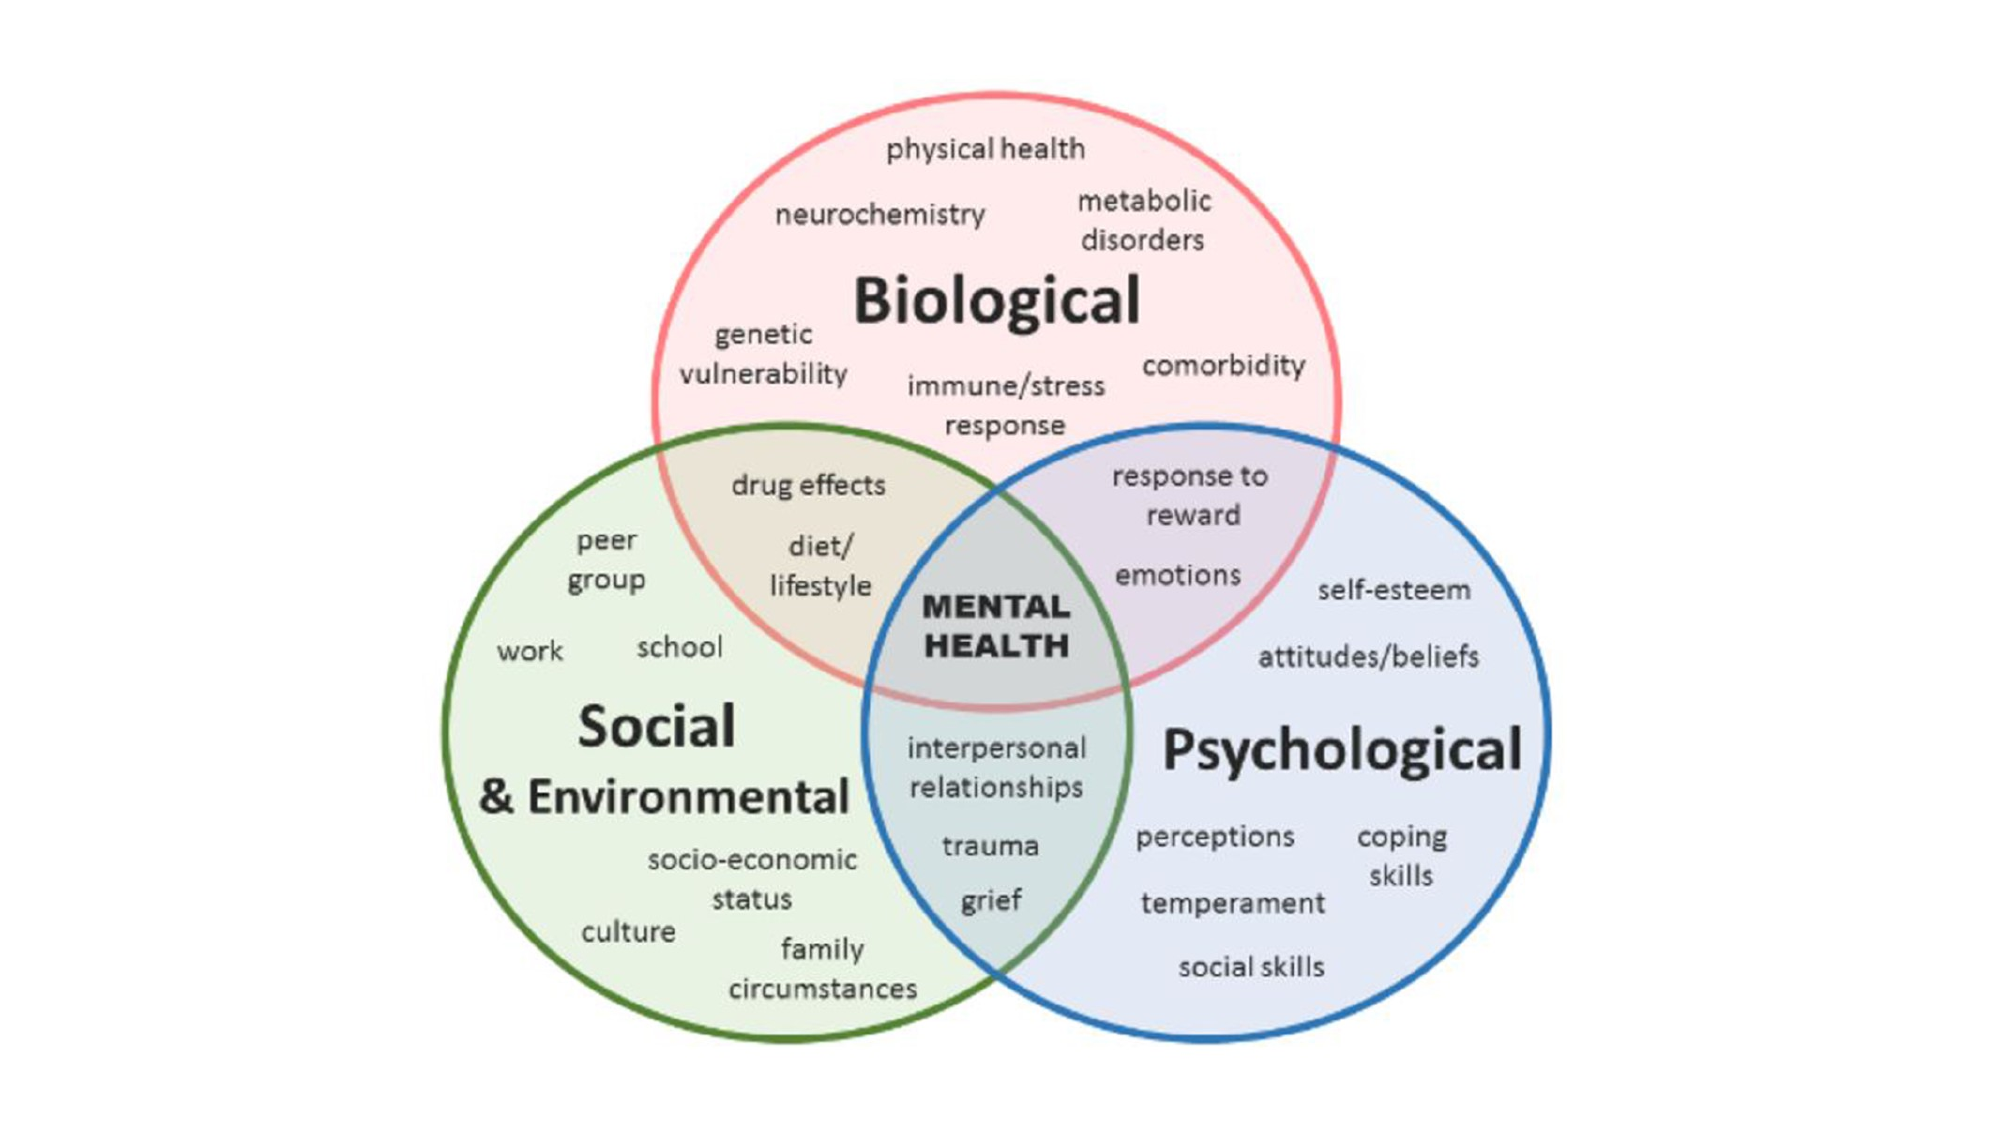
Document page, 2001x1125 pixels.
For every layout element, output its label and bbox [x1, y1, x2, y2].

list [99, 67, 1901, 1081]
